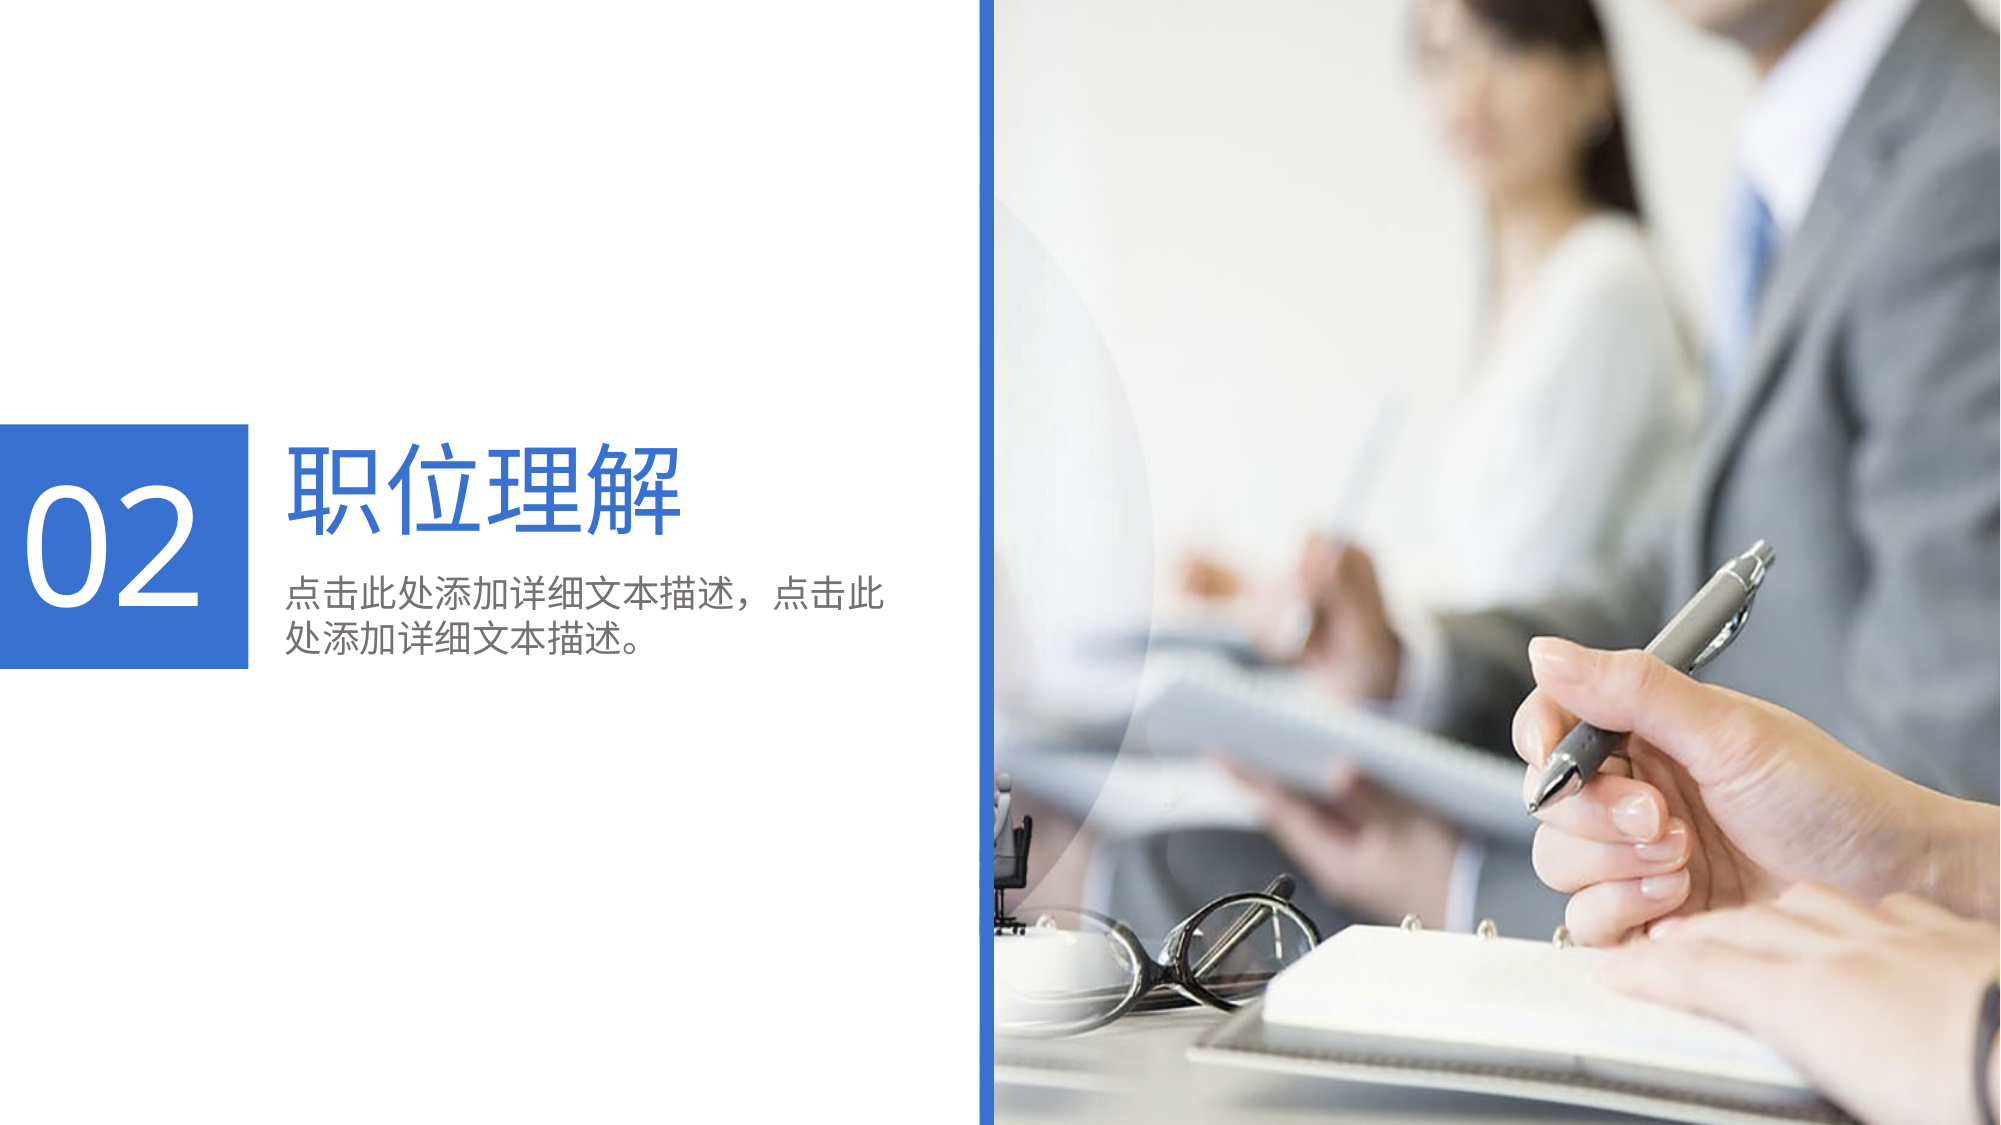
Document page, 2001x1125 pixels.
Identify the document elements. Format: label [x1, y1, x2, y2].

text_box [0, 0, 979, 1125]
picture [995, 0, 2001, 1125]
text_box [979, 0, 995, 1125]
text_box [0, 420, 933, 669]
